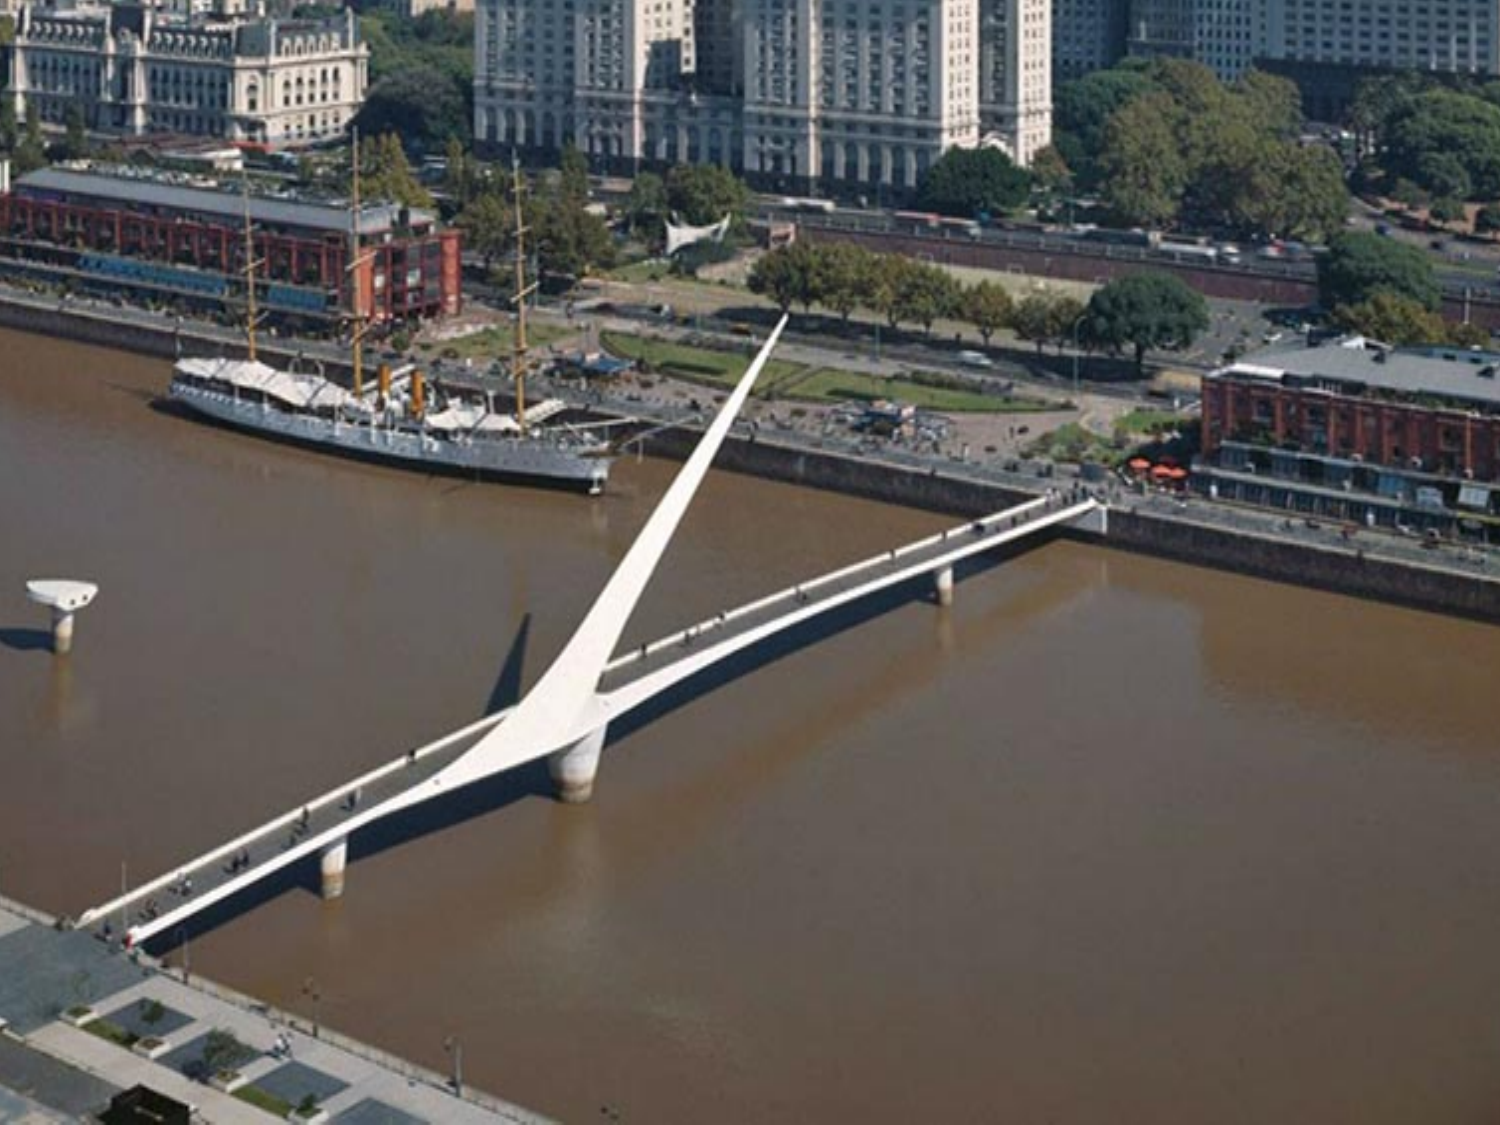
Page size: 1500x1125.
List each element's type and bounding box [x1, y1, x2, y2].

list [0, 0, 1500, 1125]
